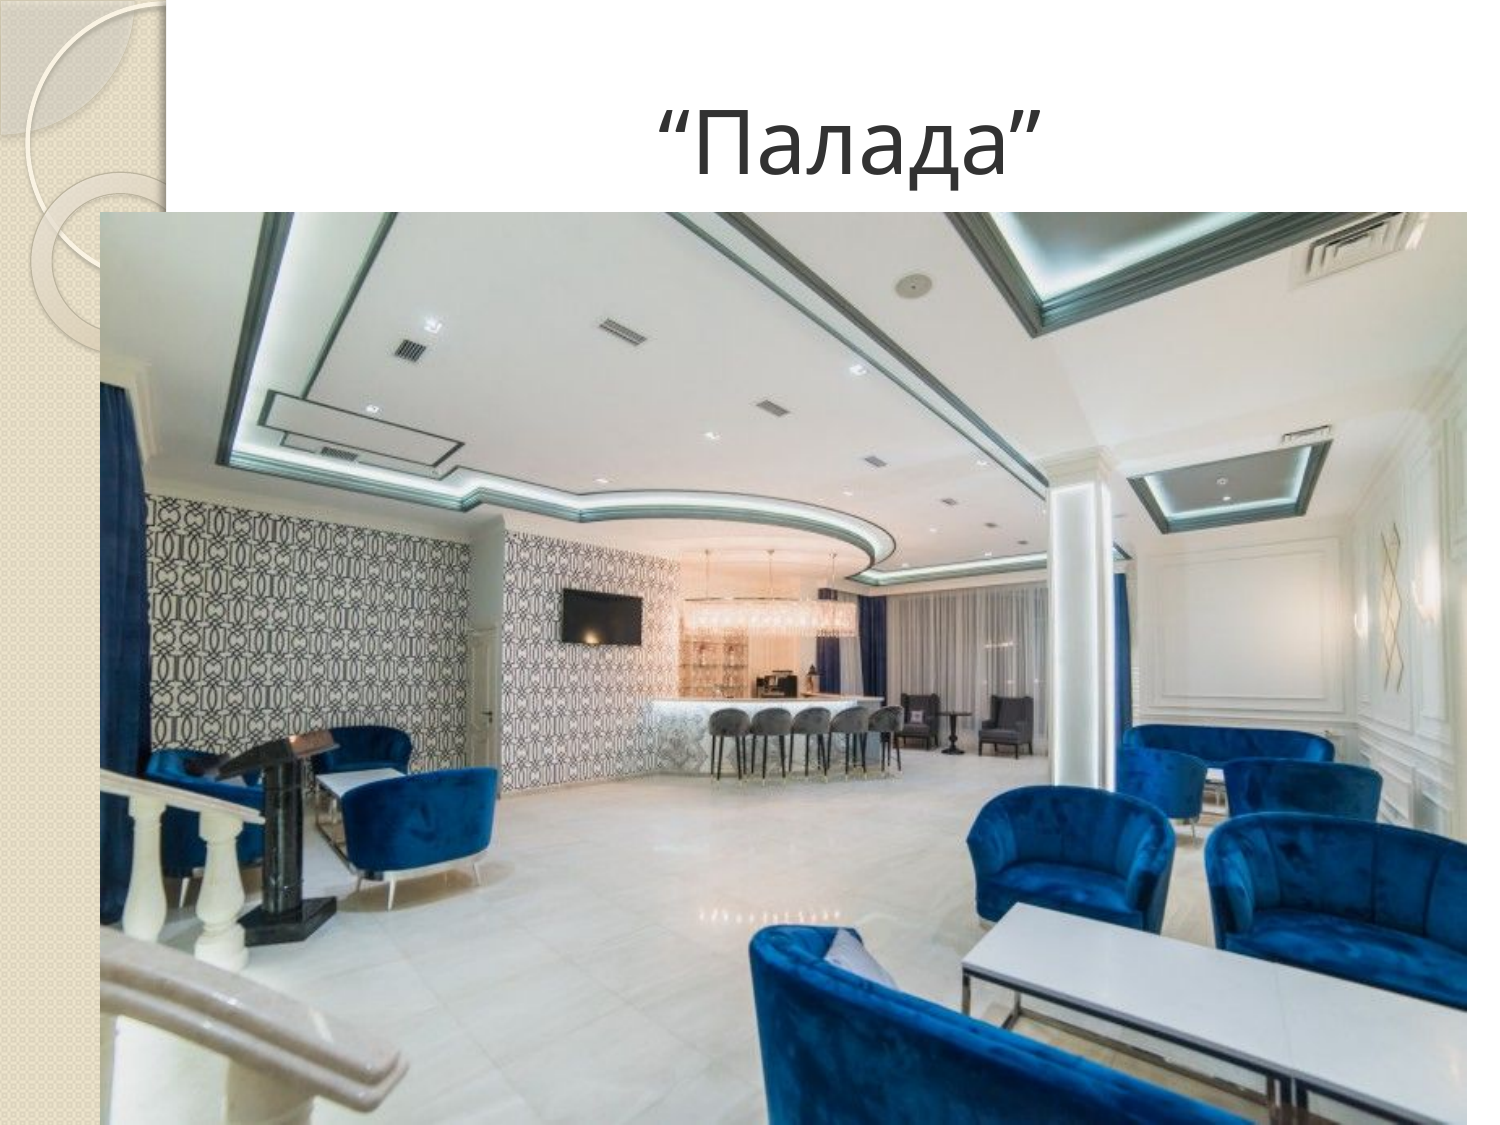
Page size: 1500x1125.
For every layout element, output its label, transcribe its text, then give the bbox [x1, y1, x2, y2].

title “Палада” [235, 45, 1466, 210]
picture [100, 212, 1467, 1125]
